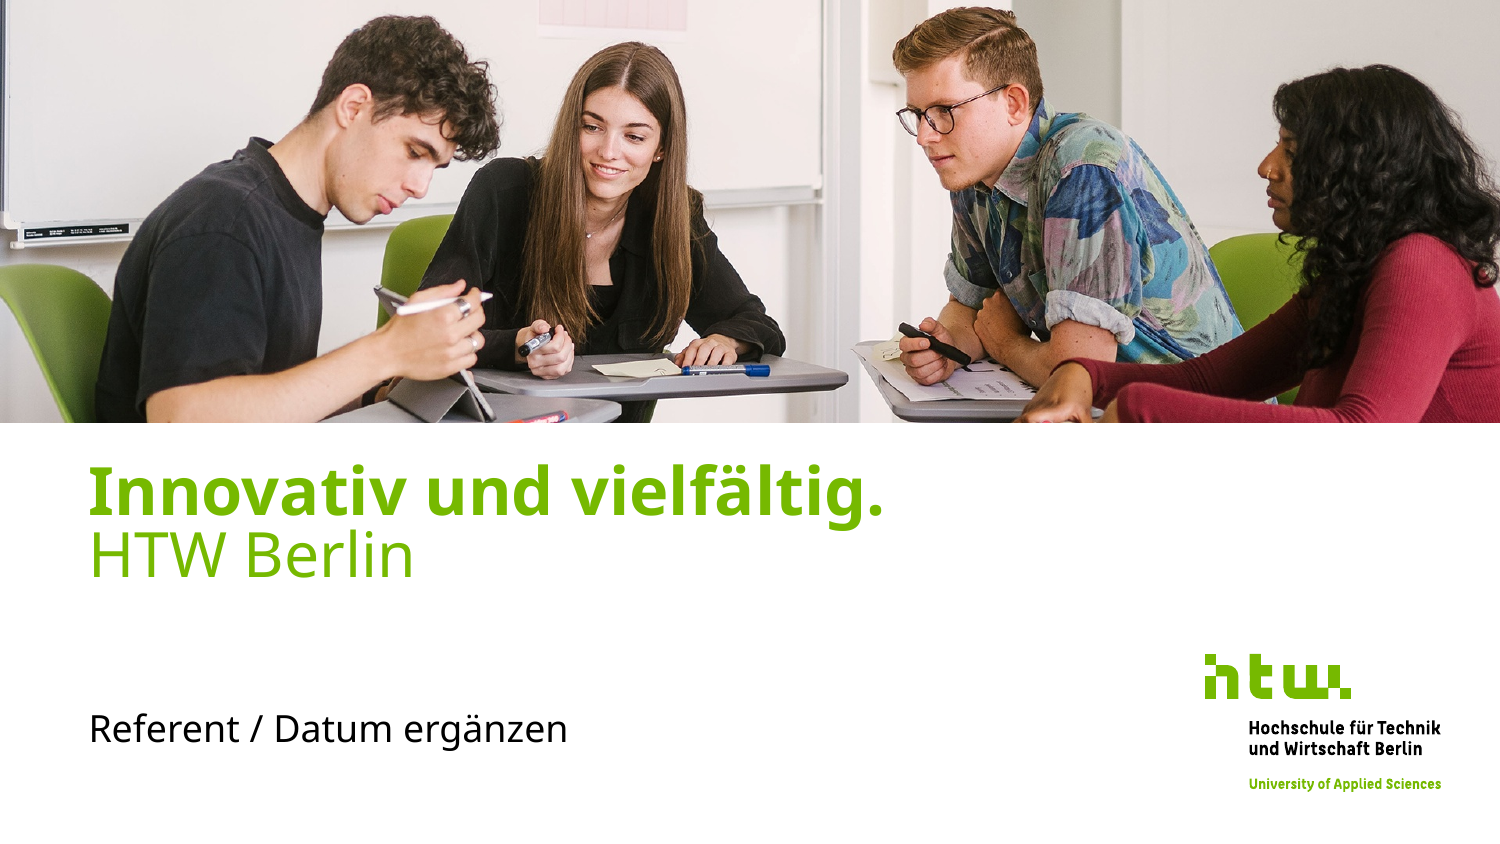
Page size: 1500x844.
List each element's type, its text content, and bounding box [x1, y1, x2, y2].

list Referent / Datum ergänzen [88, 697, 1154, 839]
title Innovativ und vielfältig. [88, 457, 1178, 633]
picture [0, 0, 1500, 423]
